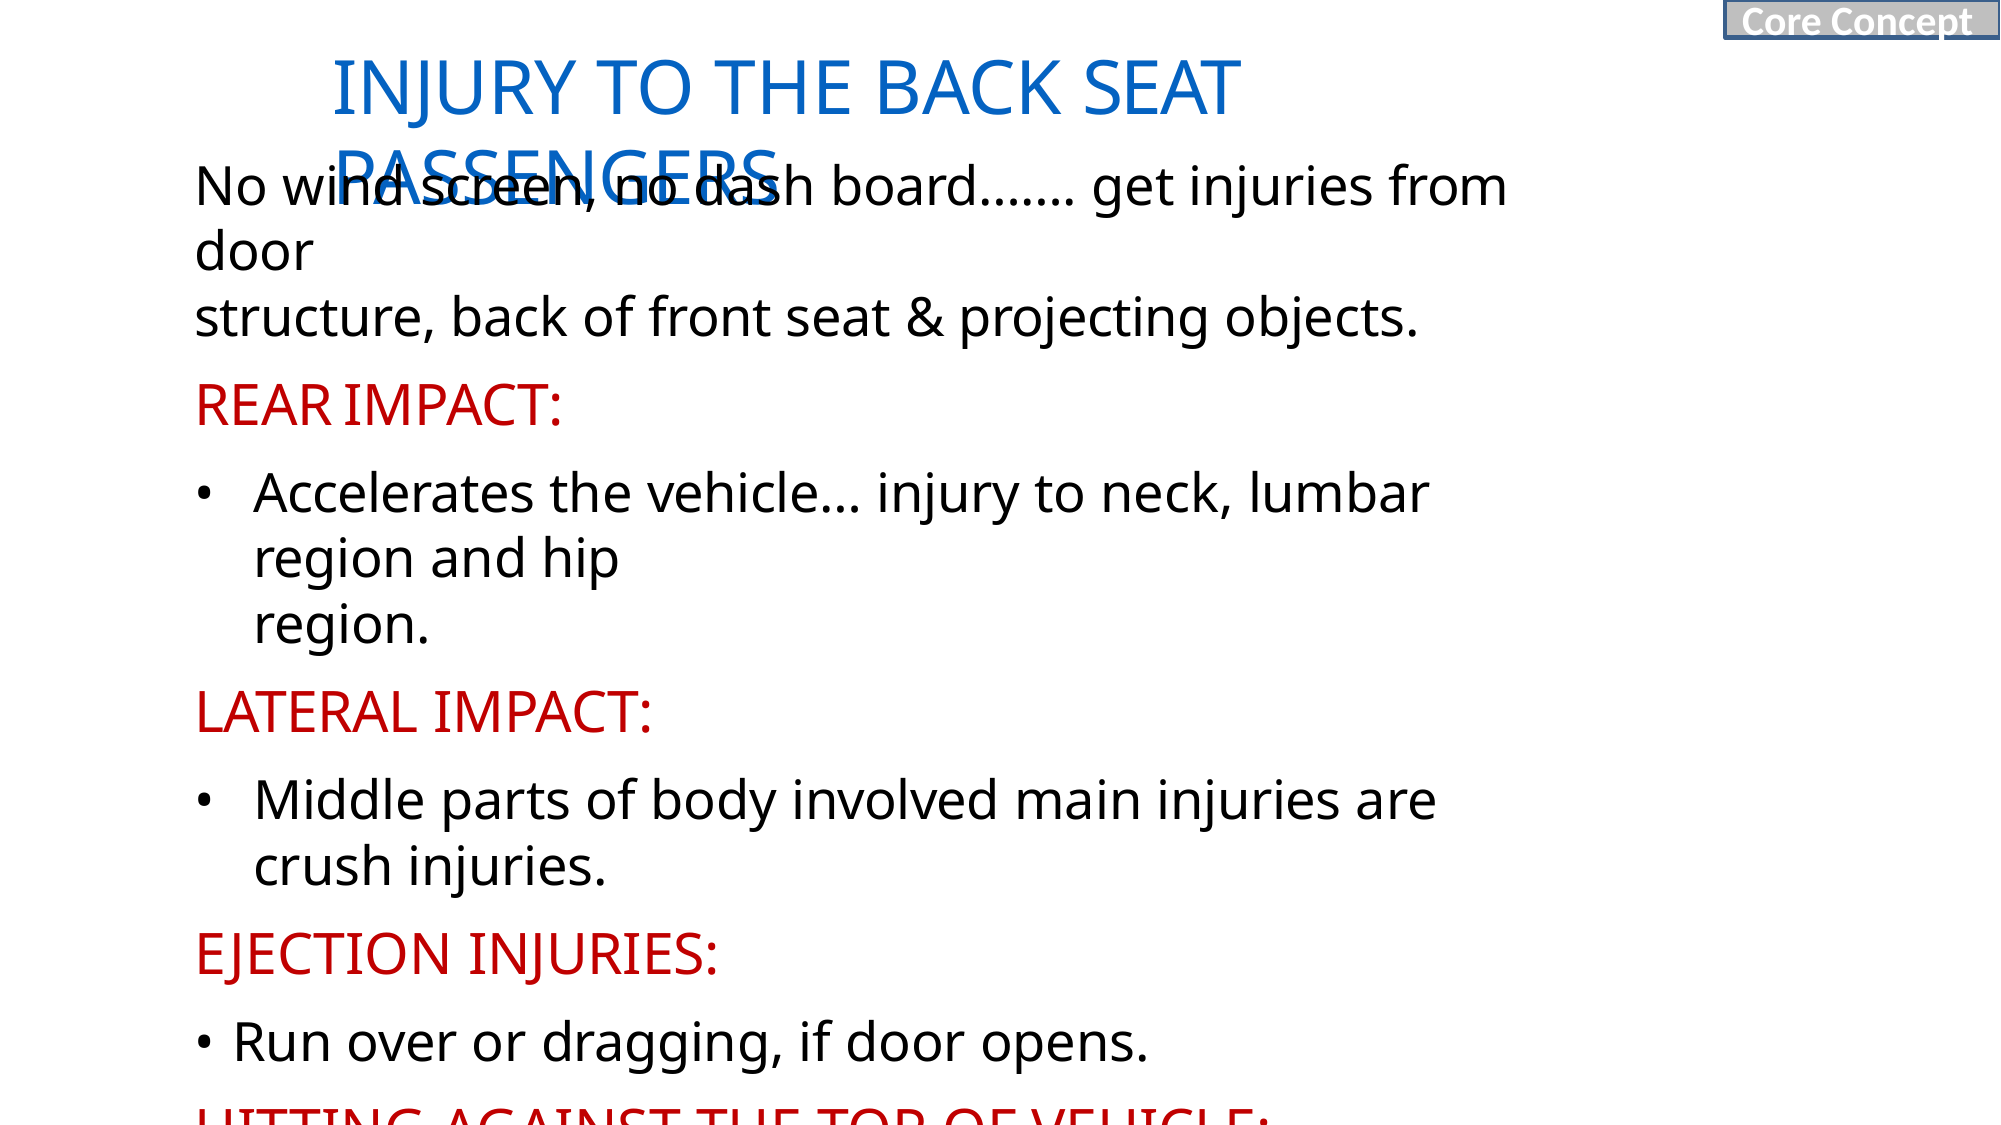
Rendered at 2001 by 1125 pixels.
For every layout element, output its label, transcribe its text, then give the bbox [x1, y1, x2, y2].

text_box Core Concept [1723, 0, 2000, 40]
text_box No wind screen, no dash board……. get injuries from door structure, back of front seat & projecting objects. REAR IMPACT: Accelerates the vehicle… injury to neck, lumbar region and hip region. LATERAL IMPACT: Middle parts of body involved main injuries are crush injuries. EJECTION INJURIES: Run over or dragging, if door opens. HITTING AGAINST THE TOP OF VEHICLE: Head injury, fracture, dislocation of cervical spine. [192, 148, 1582, 1125]
title INJURY TO THE BACK SEAT PASSENGERS [330, 37, 1499, 148]
